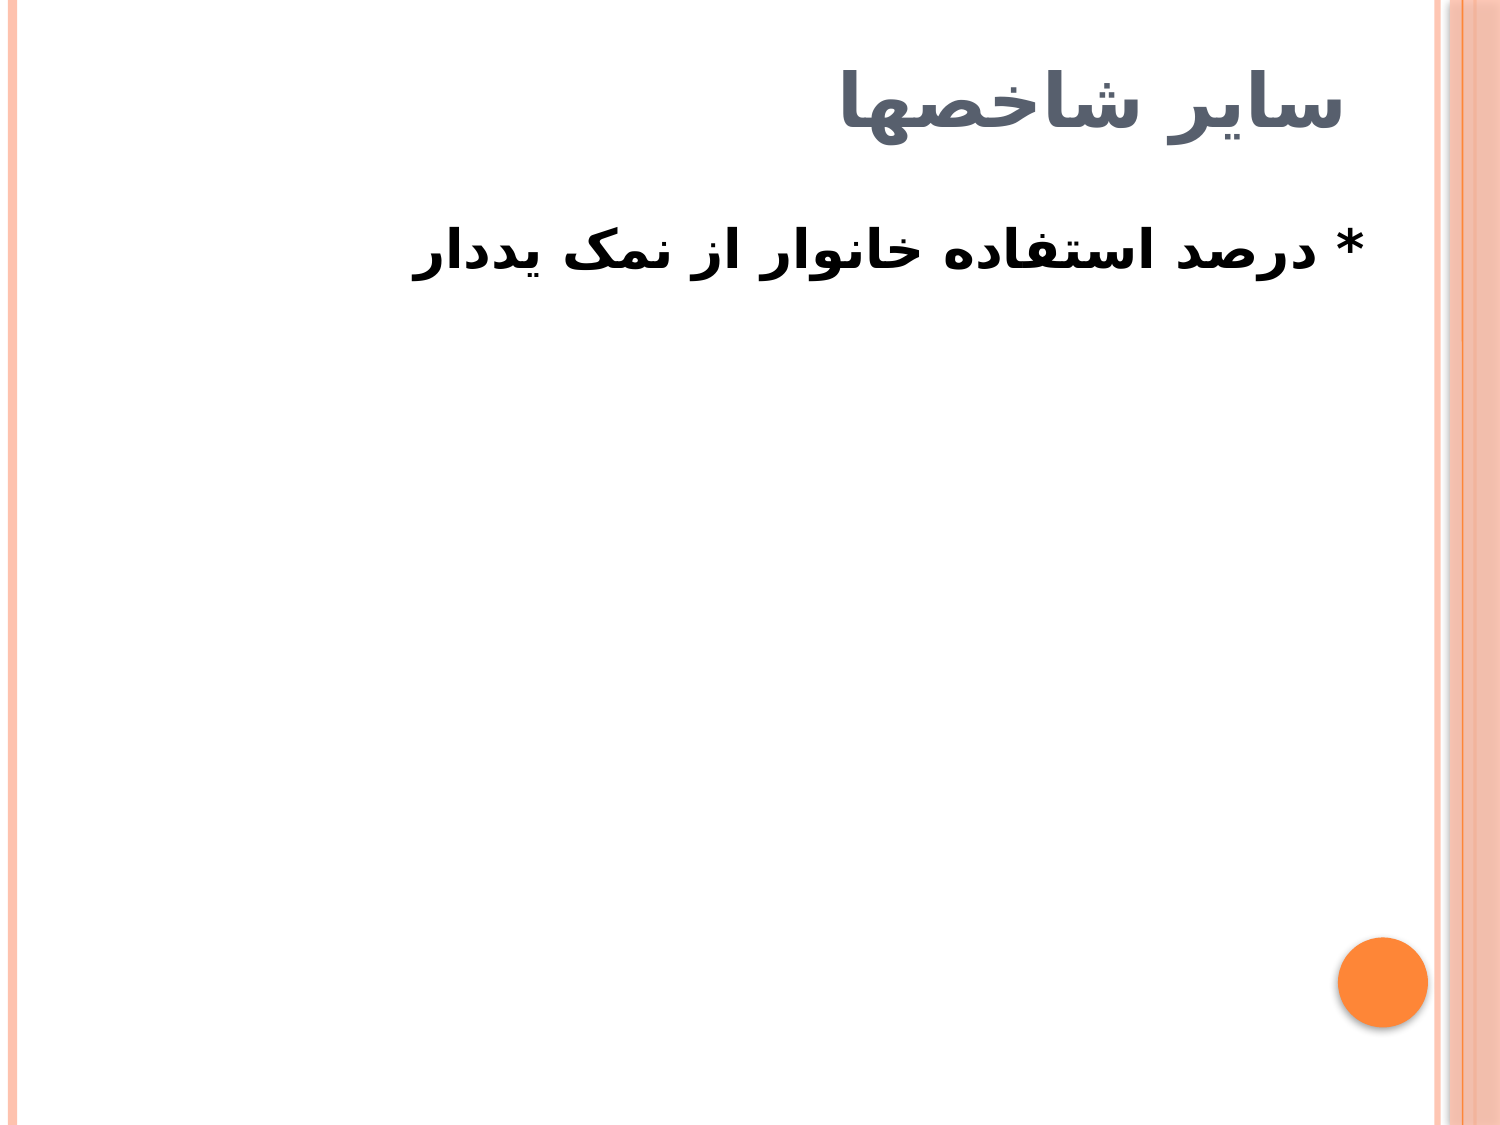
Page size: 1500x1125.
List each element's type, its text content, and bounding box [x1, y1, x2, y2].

title سایر شاخصها [737, 24, 1363, 150]
list * درصد استفاده خانوار از نمک یددار [174, 174, 1400, 400]
